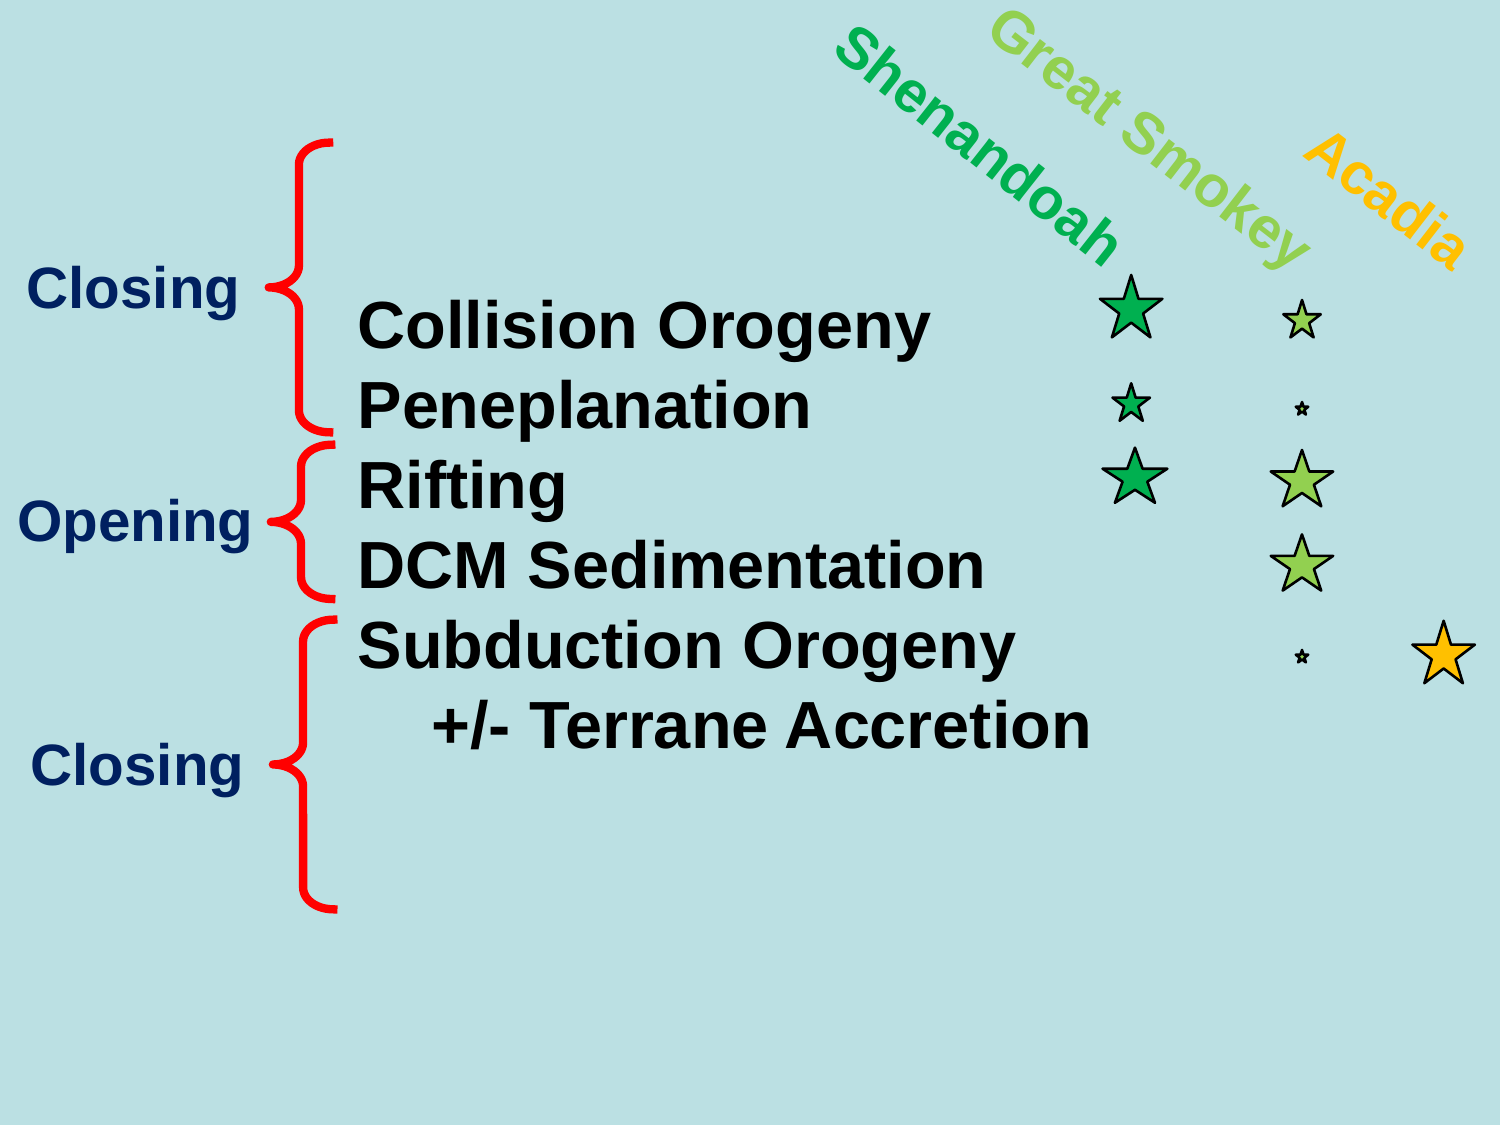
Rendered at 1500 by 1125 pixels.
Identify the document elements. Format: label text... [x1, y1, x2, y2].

text_box Closing [12, 719, 263, 875]
text_box [272, 619, 334, 910]
text_box [1270, 534, 1334, 591]
text_box Opening [0, 476, 290, 561]
text_box [290, 444, 332, 599]
text_box [1112, 383, 1150, 421]
text_box [1412, 620, 1475, 684]
text_box [268, 142, 330, 433]
text_box [1099, 274, 1163, 338]
text_box [1270, 450, 1334, 507]
text_box Great Smokey [946, 0, 1360, 309]
text_box [1295, 402, 1309, 415]
text_box Shenandoah [800, 0, 1162, 298]
text_box [1102, 447, 1168, 503]
text_box [1283, 299, 1321, 338]
text_box Closing [8, 242, 259, 398]
text_box Collision Orogeny Peneplanation Rifting DCM Sedimentation Subduction Orogeny +/- Terrane Accretion [342, 274, 1158, 770]
text_box [1295, 649, 1309, 663]
text_box Acadia [1209, 41, 1500, 333]
